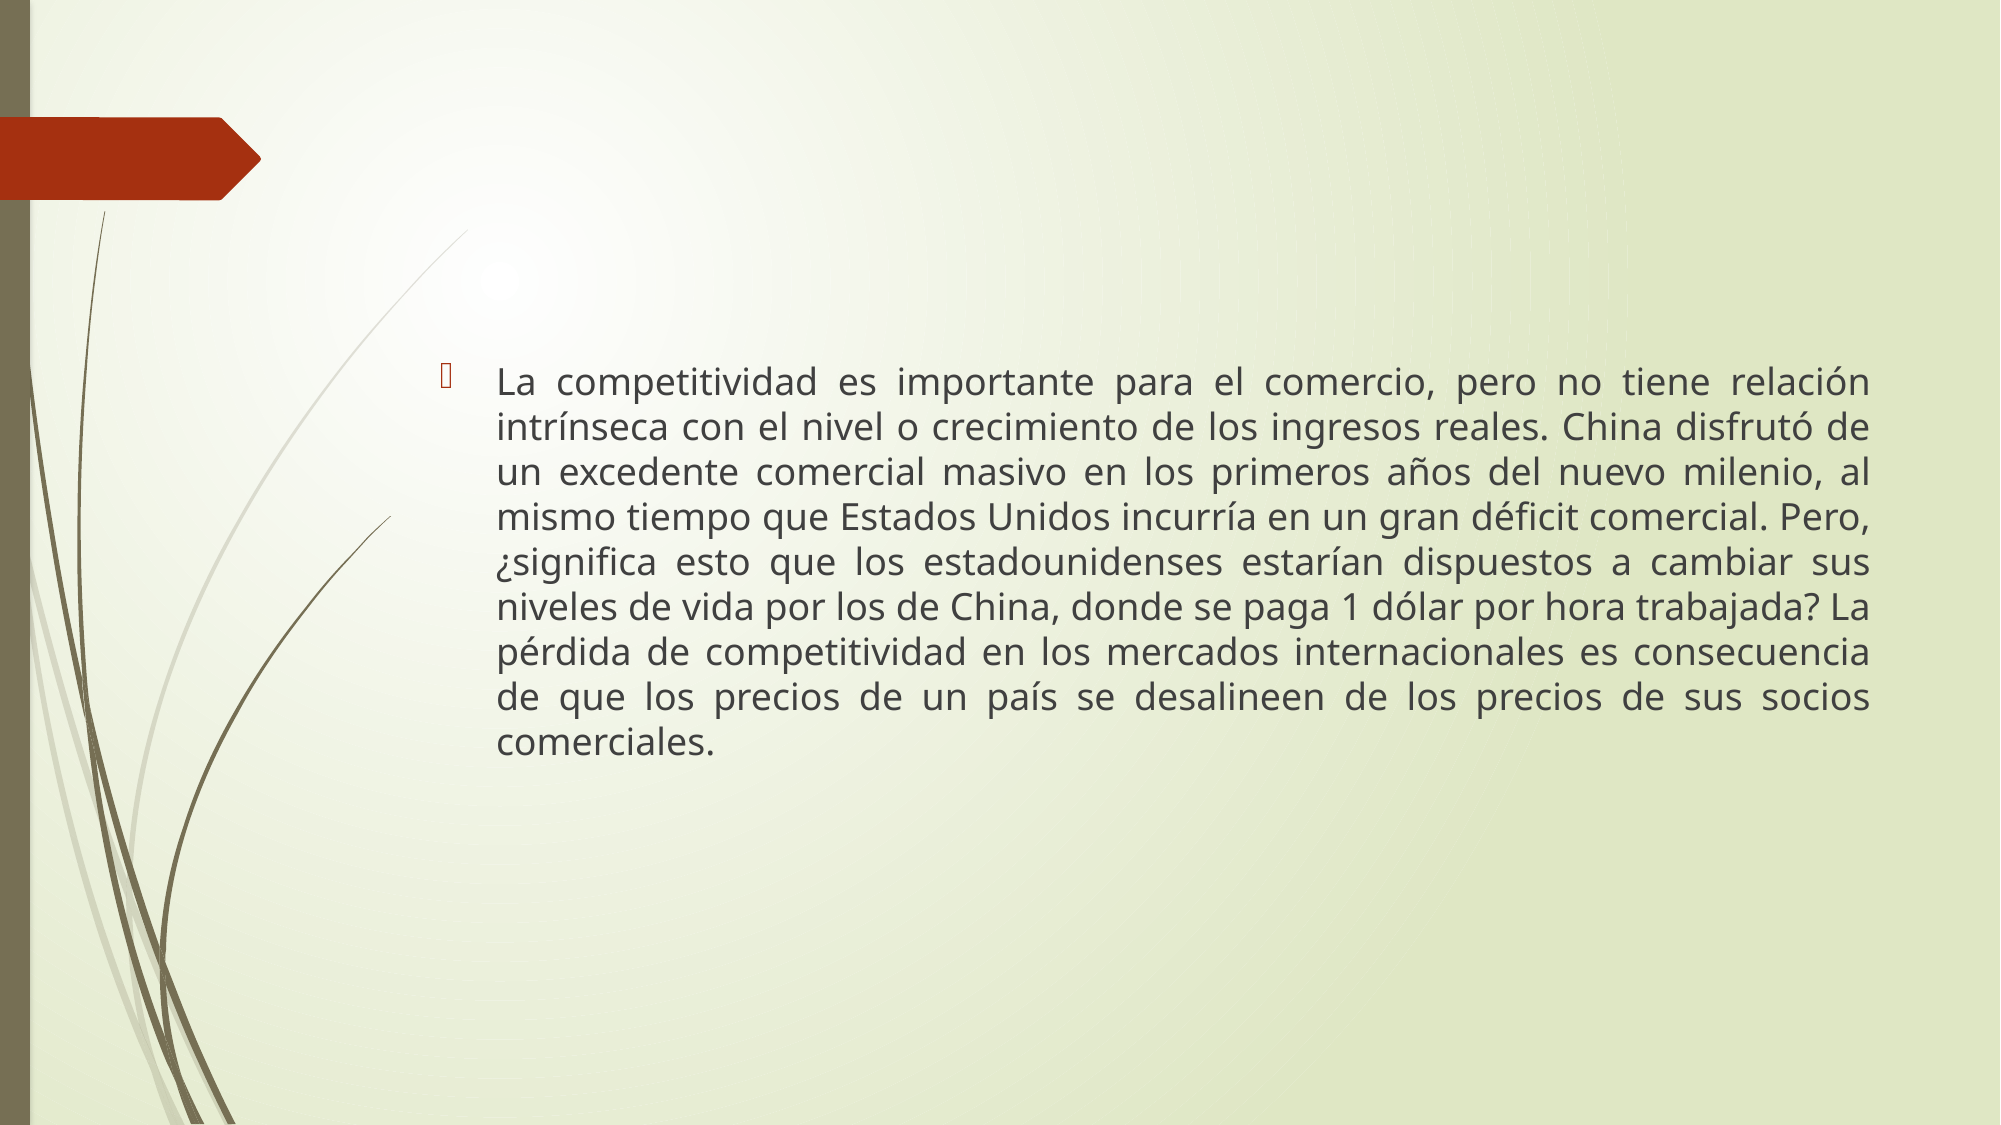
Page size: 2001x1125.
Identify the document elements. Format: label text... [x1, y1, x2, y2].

list La competitividad es importante para el comercio, pero no tiene relación intrínseca con el nivel o crecimiento de los ingresos reales. China disfrutó de un excedente comercial masivo en los primeros años del nuevo milenio, al mismo tiempo que Estados Unidos incurría en un gran déficit comercial. Pero, ¿significa esto que los estadounidenses estarían dispuestos a cambiar sus niveles de vida por los de China, donde se paga 1 dólar por hora trabajada? La pérdida de competitividad en los mercados internacionales es consecuencia de que los precios de un país se desalineen de los precios de sus socios comerciales. [424, 350, 1888, 970]
